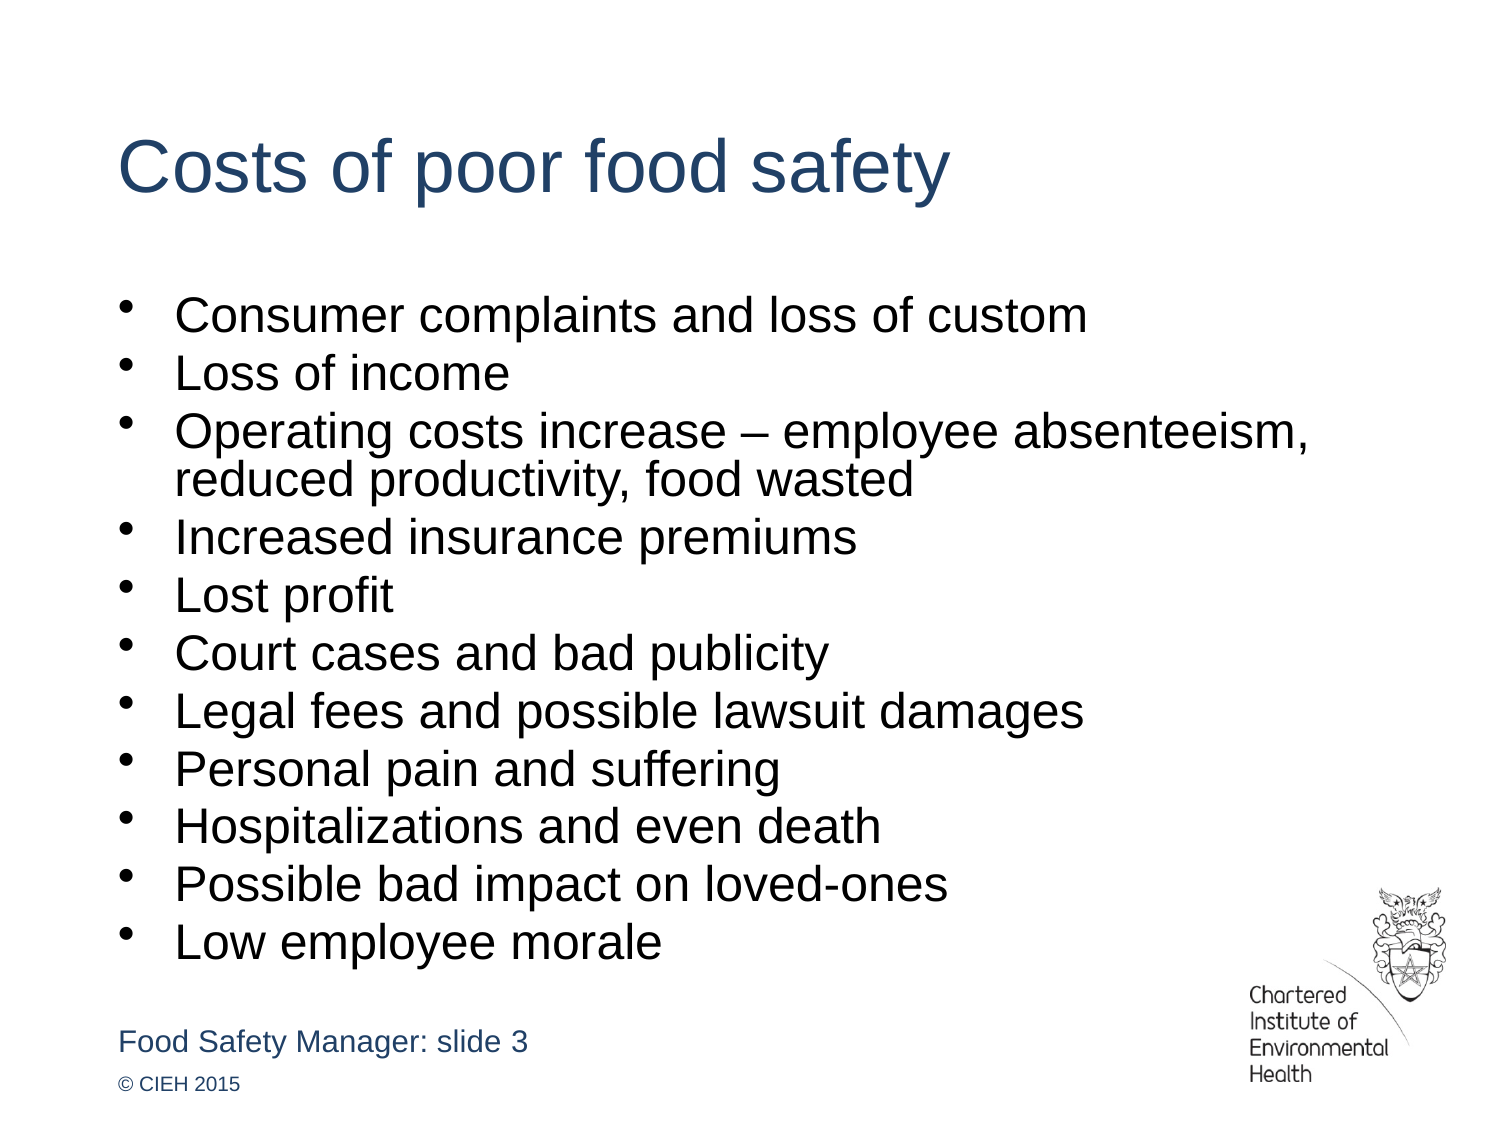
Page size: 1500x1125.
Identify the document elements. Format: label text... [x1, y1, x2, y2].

list Consumer complaints and loss of custom Loss of income Operating costs increase – employee absenteeism, reduced productivity, food wasted Increased insurance premiums Lost profit Court cases and bad publicity Legal fees and possible lawsuit damages Personal pain and suffering Hospitalizations and even death Possible bad impact on loved-ones Low employee morale [117, 294, 1444, 1008]
picture [1250, 887, 1446, 1082]
title Costs of poor food safety [117, 117, 1469, 224]
